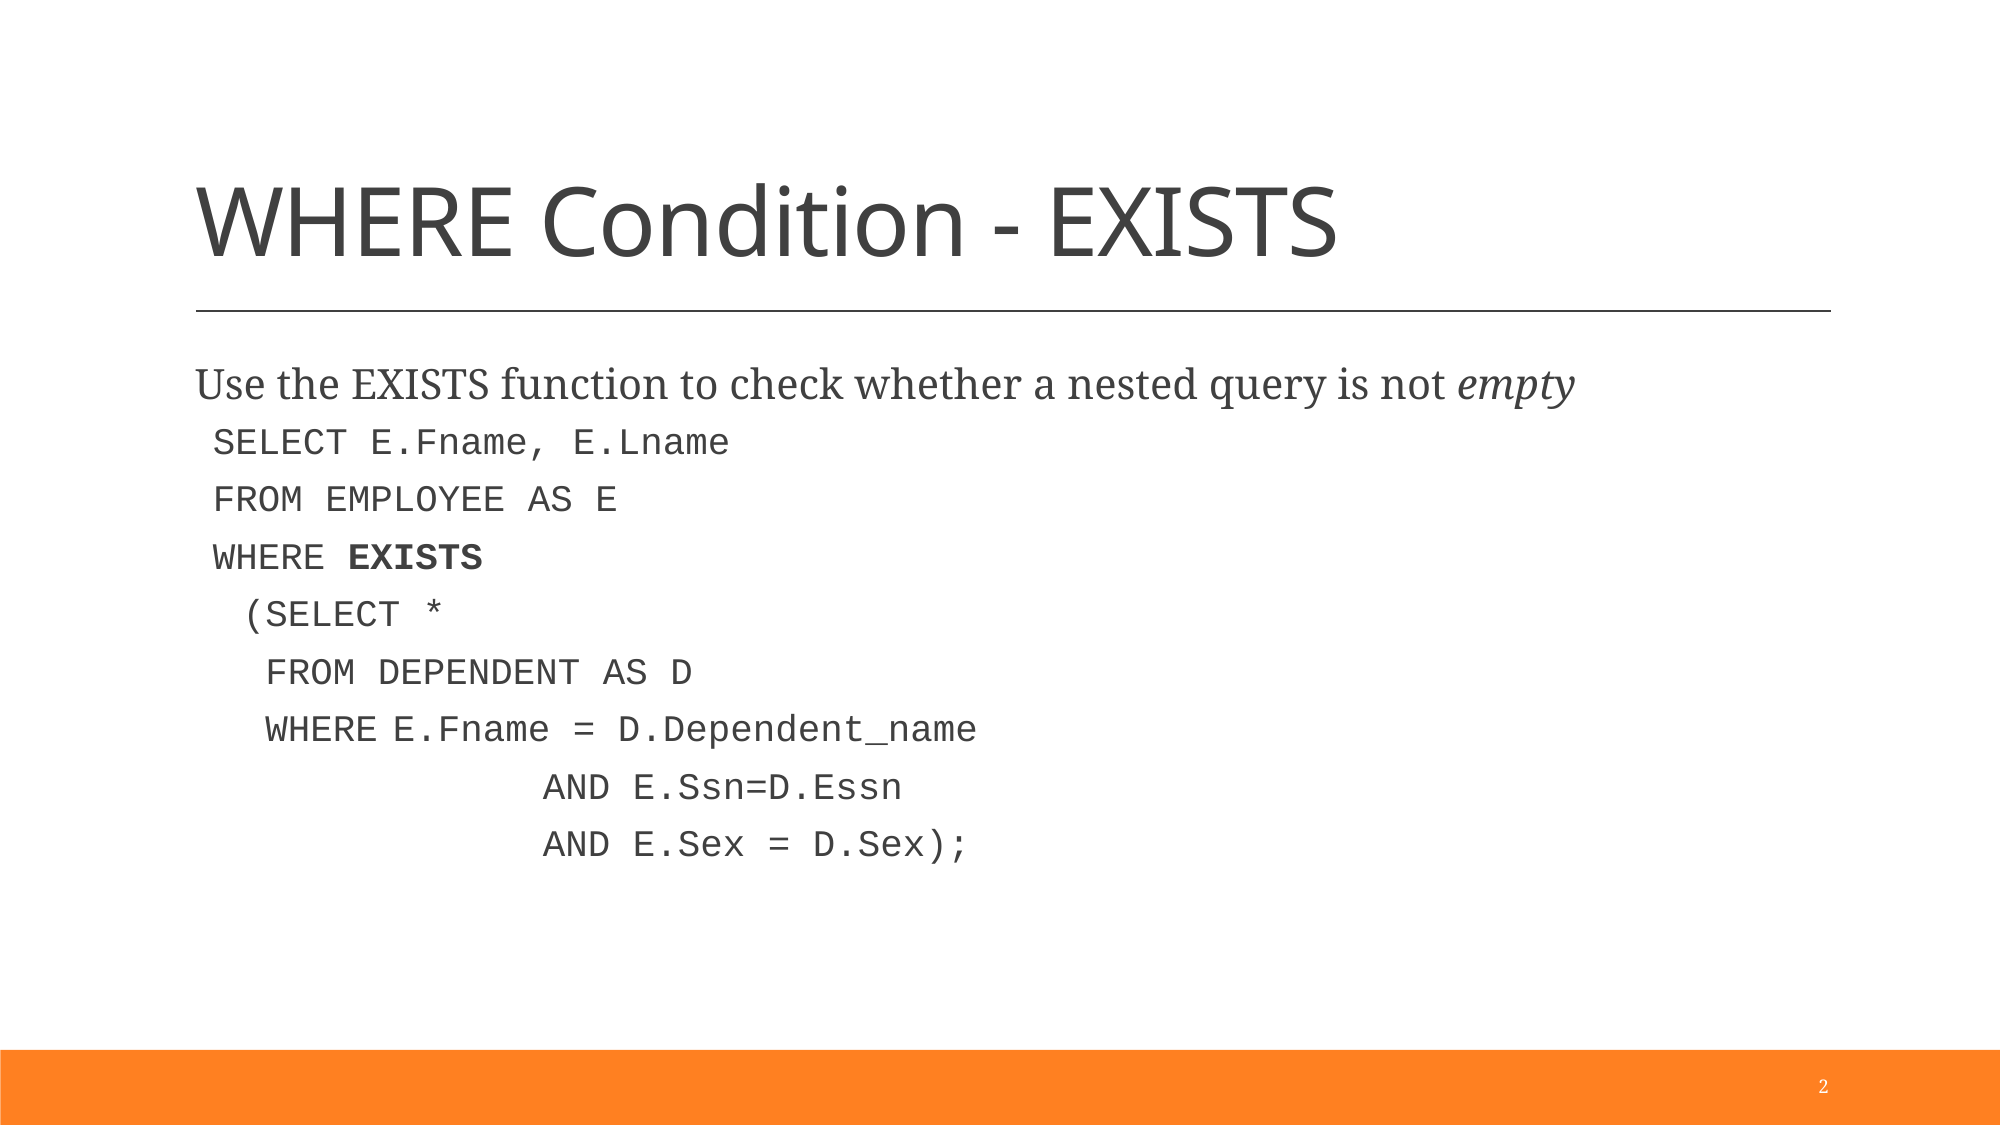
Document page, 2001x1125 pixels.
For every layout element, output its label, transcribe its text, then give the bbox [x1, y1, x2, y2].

title WHERE Condition - EXISTS [180, 47, 1830, 285]
slide_number 2 [1803, 1057, 1932, 1118]
list Use the EXISTS function to check whether a nested query is not empty SELECT E.Fname, E.Lname FROM EMPLOYEE AS E WHERE EXISTS (SELECT * FROM DEPENDENT AS D WHERE E.Fname = D.Dependent_name AND E.Ssn=D.Essn AND E.Sex = D.Sex); [180, 345, 1830, 963]
